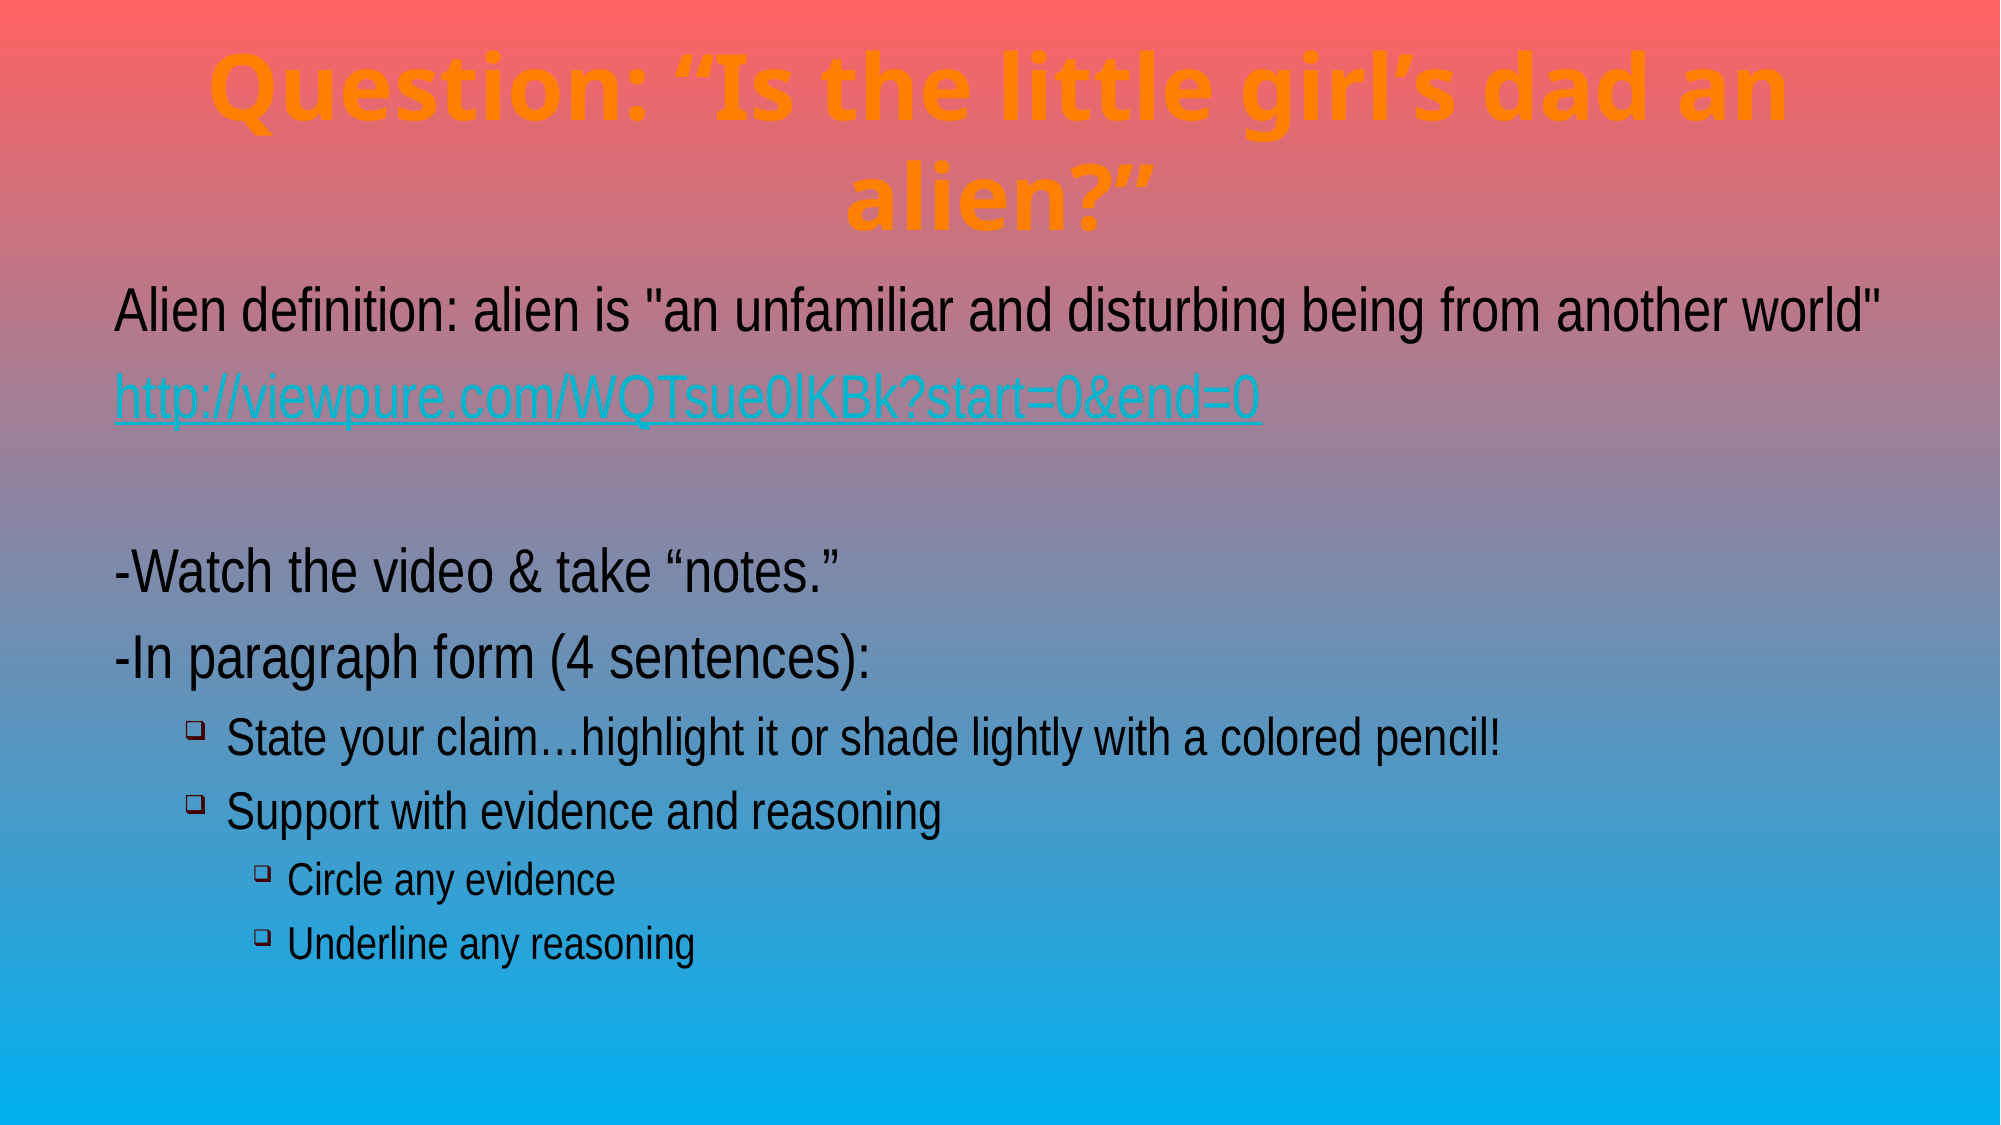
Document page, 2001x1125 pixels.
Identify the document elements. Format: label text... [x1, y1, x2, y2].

title Question: “Is the little girl’s dad an alien?” [99, 45, 1900, 233]
list Alien definition: alien is "an unfamiliar and disturbing being from another world" http://viewpure.com/WQTsue0lKBk?start=0&end=0 -Watch the video & take “notes.” -In paragraph form (4 sentences): State your claim…highlight it or shade lightly with a colored pencil! Support with evidence and reasoning Circle any evidence Underline any reasoning [99, 262, 1900, 1043]
